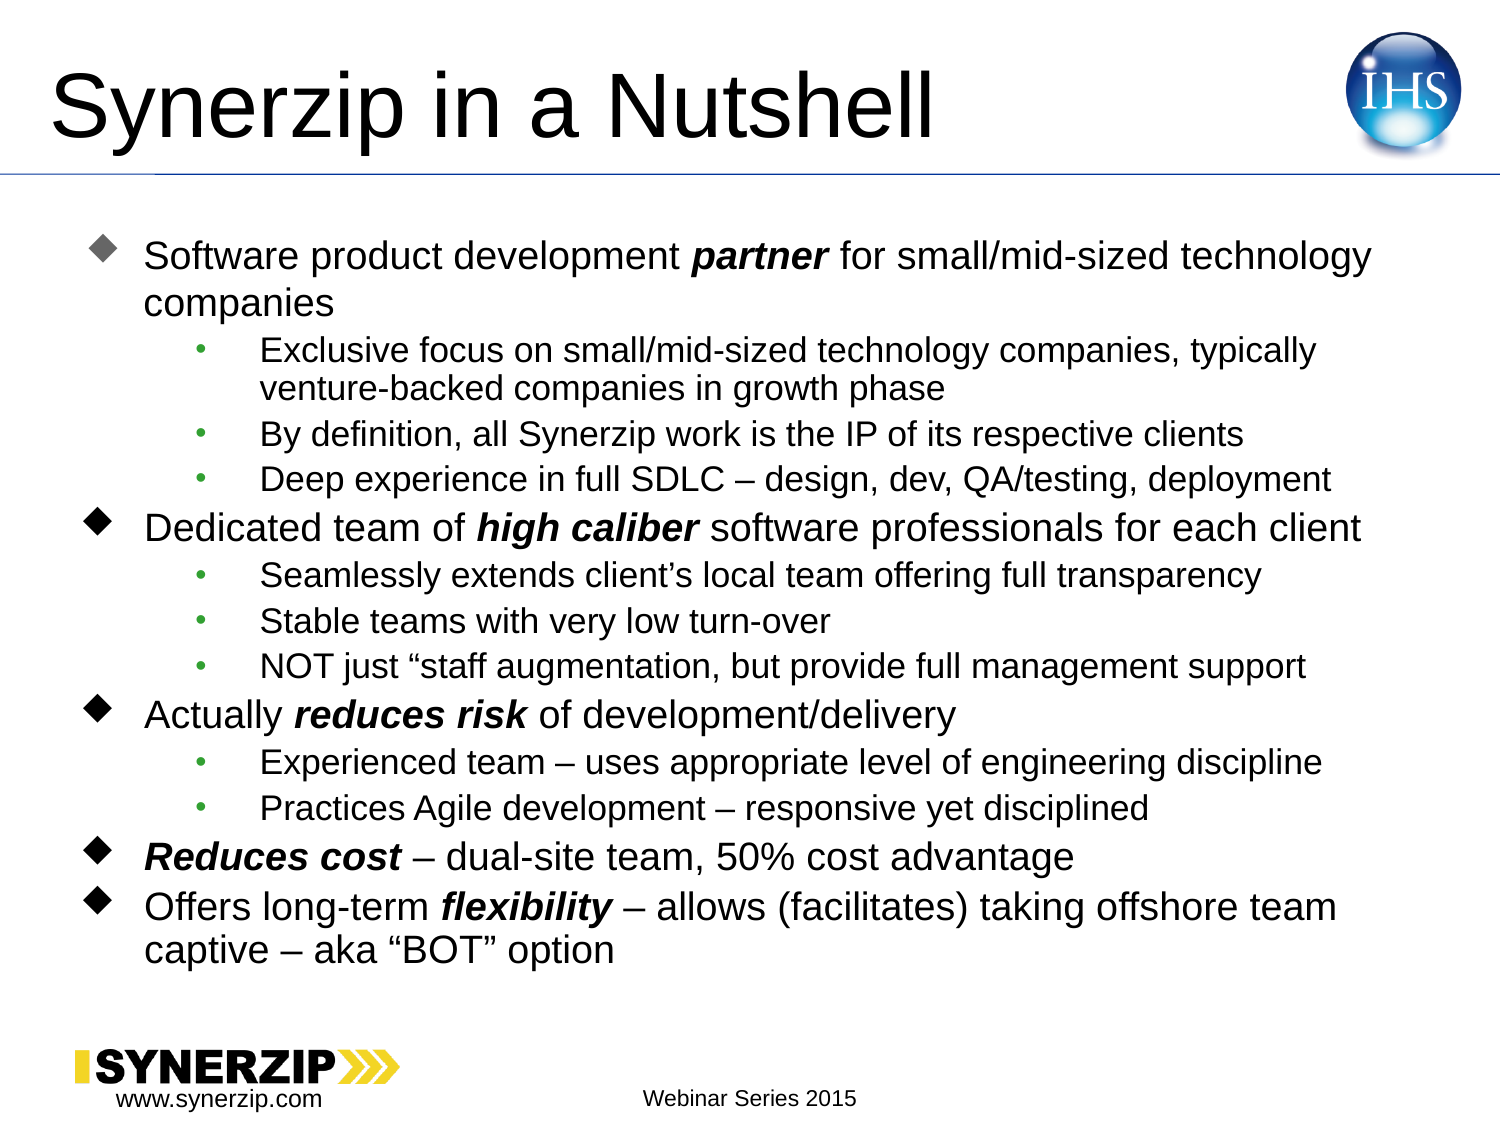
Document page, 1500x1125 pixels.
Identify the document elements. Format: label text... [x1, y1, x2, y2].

picture [1339, 25, 1467, 165]
title Synerzip in a Nutshell [34, 22, 1277, 164]
picture [75, 1049, 400, 1084]
list Software product development partner for small/mid-sized technology companies Exclusive focus on small/mid-sized technology companies, typically venture-backed companies in growth phase By definition, all Synerzip work is the IP of its respective clients Deep experience in full SDLC – design, dev, QA/testing, deployment Dedicated team of high caliber software professionals for each client Seamlessly extends client’s local team offering full transparency Stable teams with very low turn-over NOT just “staff augmentation, but provide full management support Actually reduces risk of development/delivery Experienced team – uses appropriate level of engineering discipline Practices Agile development – responsive yet disciplined Reduces cost – dual-site team, 50% cost advantage Offers long-term flexibility – allows (facilitates) taking offshore team captive – aka “BOT” option [36, 221, 1394, 1019]
